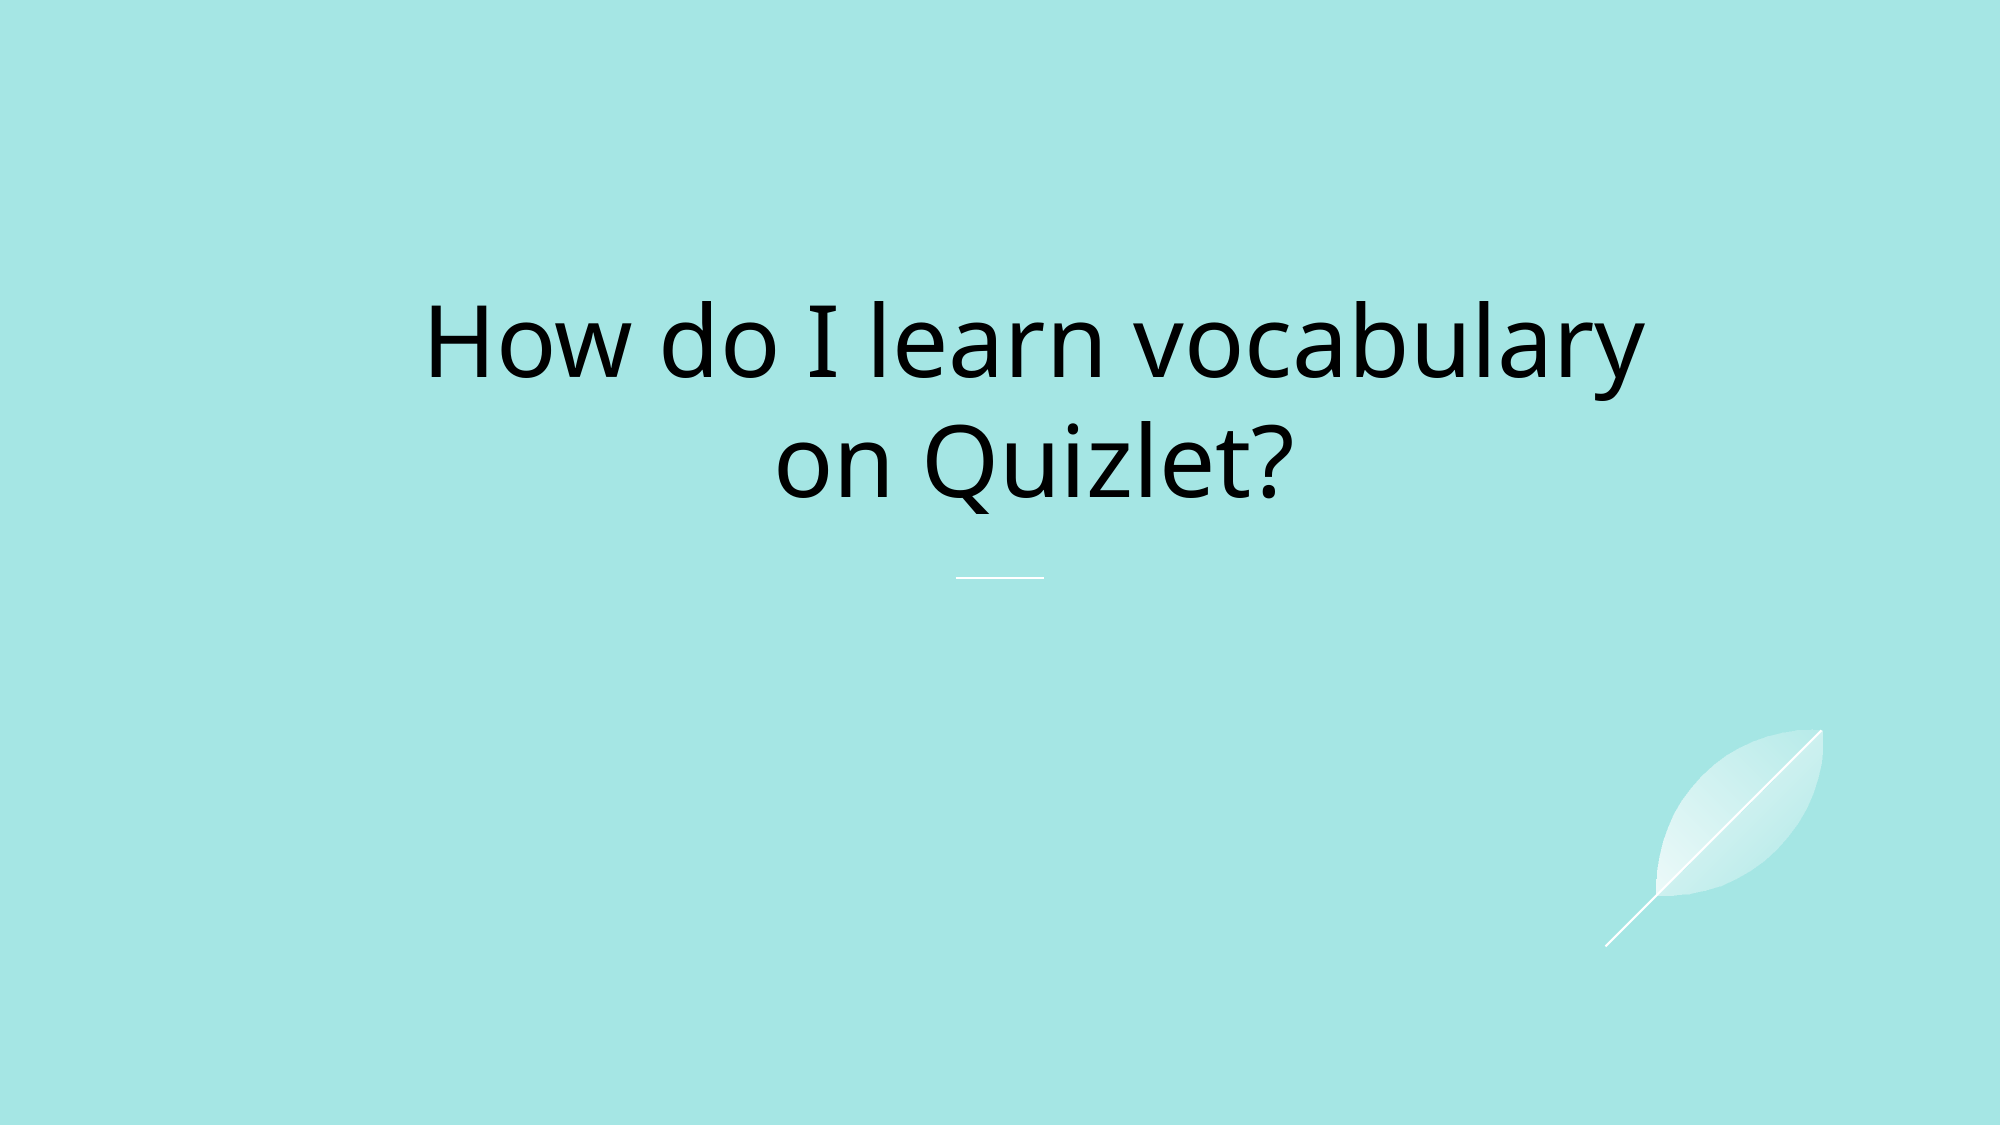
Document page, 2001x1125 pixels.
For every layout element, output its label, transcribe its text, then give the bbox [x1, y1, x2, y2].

title How do I learn vocabulary on Quizlet? [380, 182, 1689, 525]
